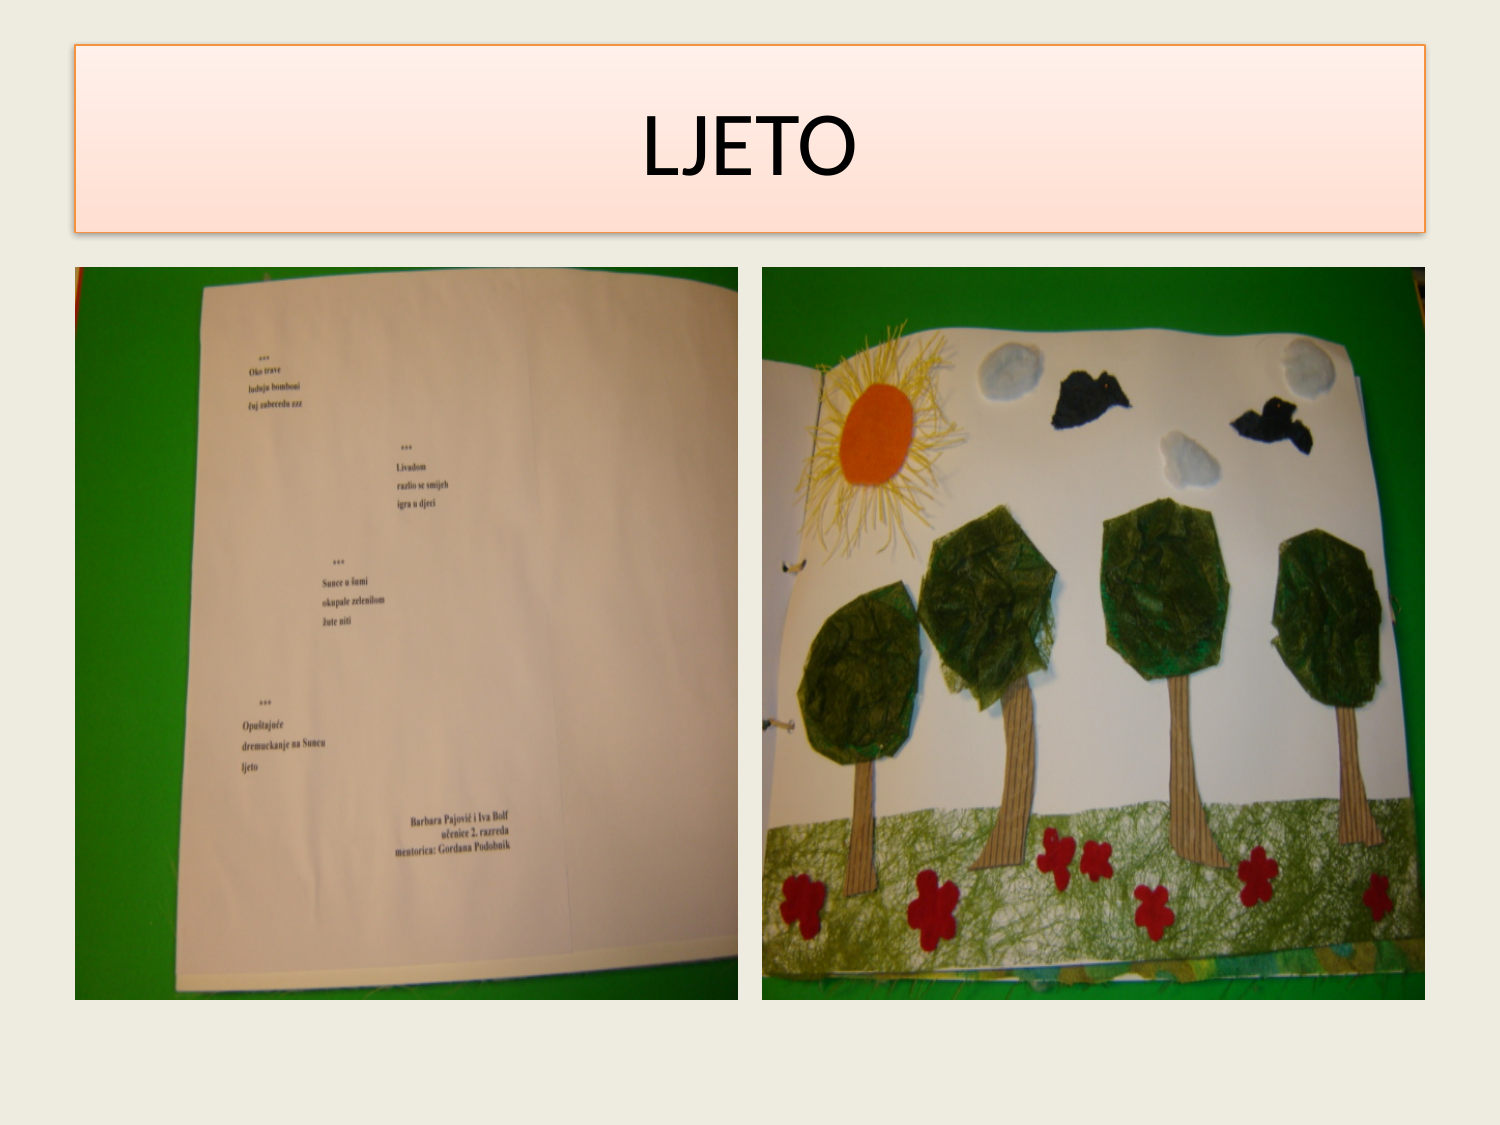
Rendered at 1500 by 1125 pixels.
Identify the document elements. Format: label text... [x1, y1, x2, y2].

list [762, 266, 1426, 1000]
title LJETO [74, 44, 1426, 233]
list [74, 266, 738, 1000]
